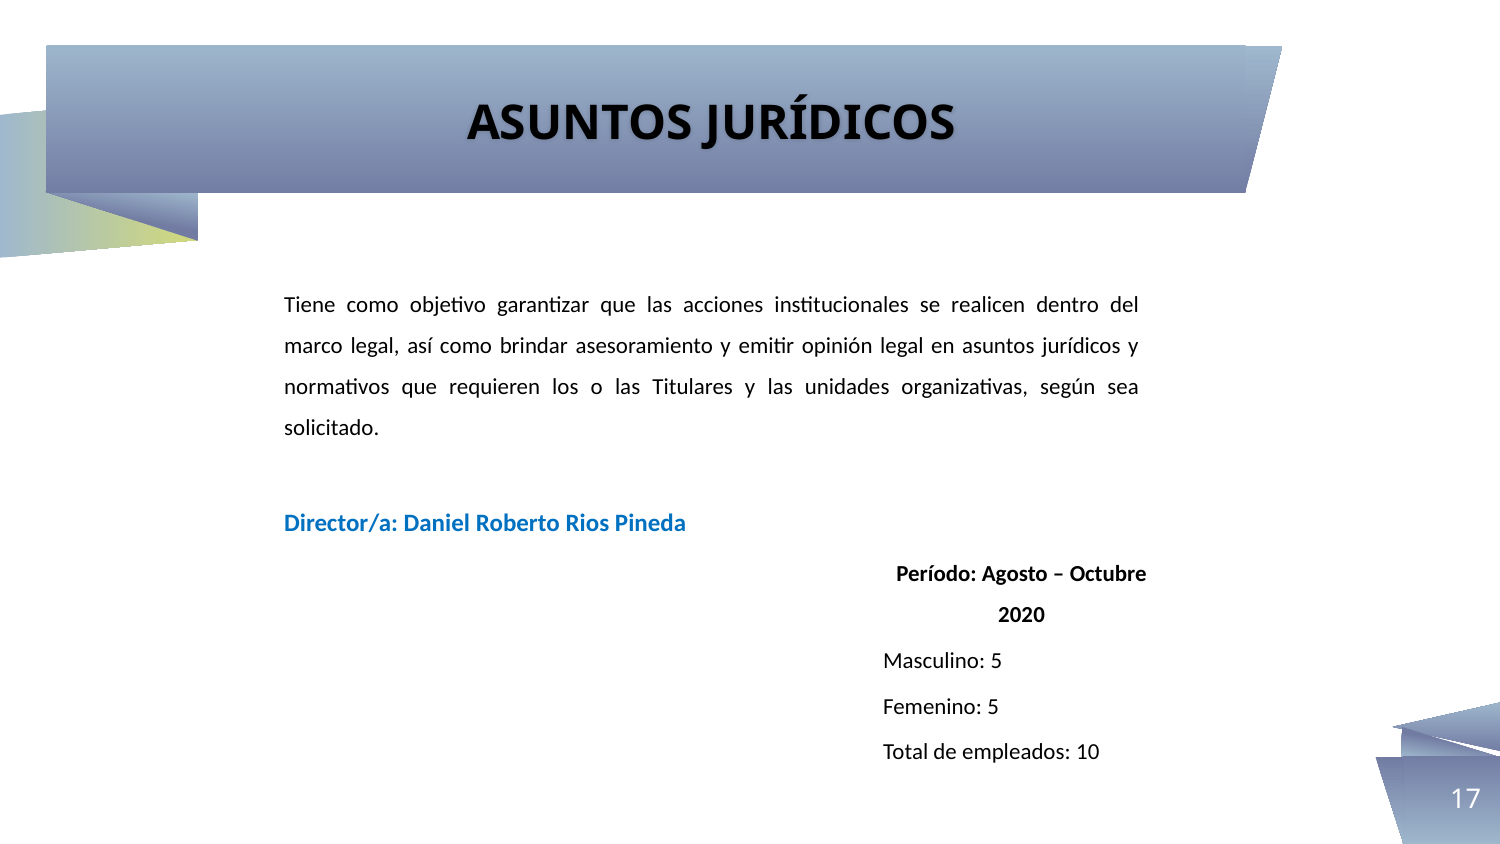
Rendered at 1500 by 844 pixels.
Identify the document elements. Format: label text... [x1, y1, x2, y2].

text_box ASUNTOS JURÍDICOS [197, 50, 1227, 198]
text_box Tiene como objetivo garantizar que las acciones institucionales se realicen dentro del marco legal, así como brindar asesoramiento y emitir opinión legal en asuntos jurídicos y normativos que requieren los o las Titulares y las unidades organizativas, según sea solicitado. Director/a: Daniel Roberto Rios Pineda [269, 268, 1156, 607]
text_box Período: Agosto – Octubre 2020 Masculino: 5 Femenino: 5 Total de empleados: 10 [868, 537, 1176, 773]
slide_number 17 [1401, 756, 1482, 844]
